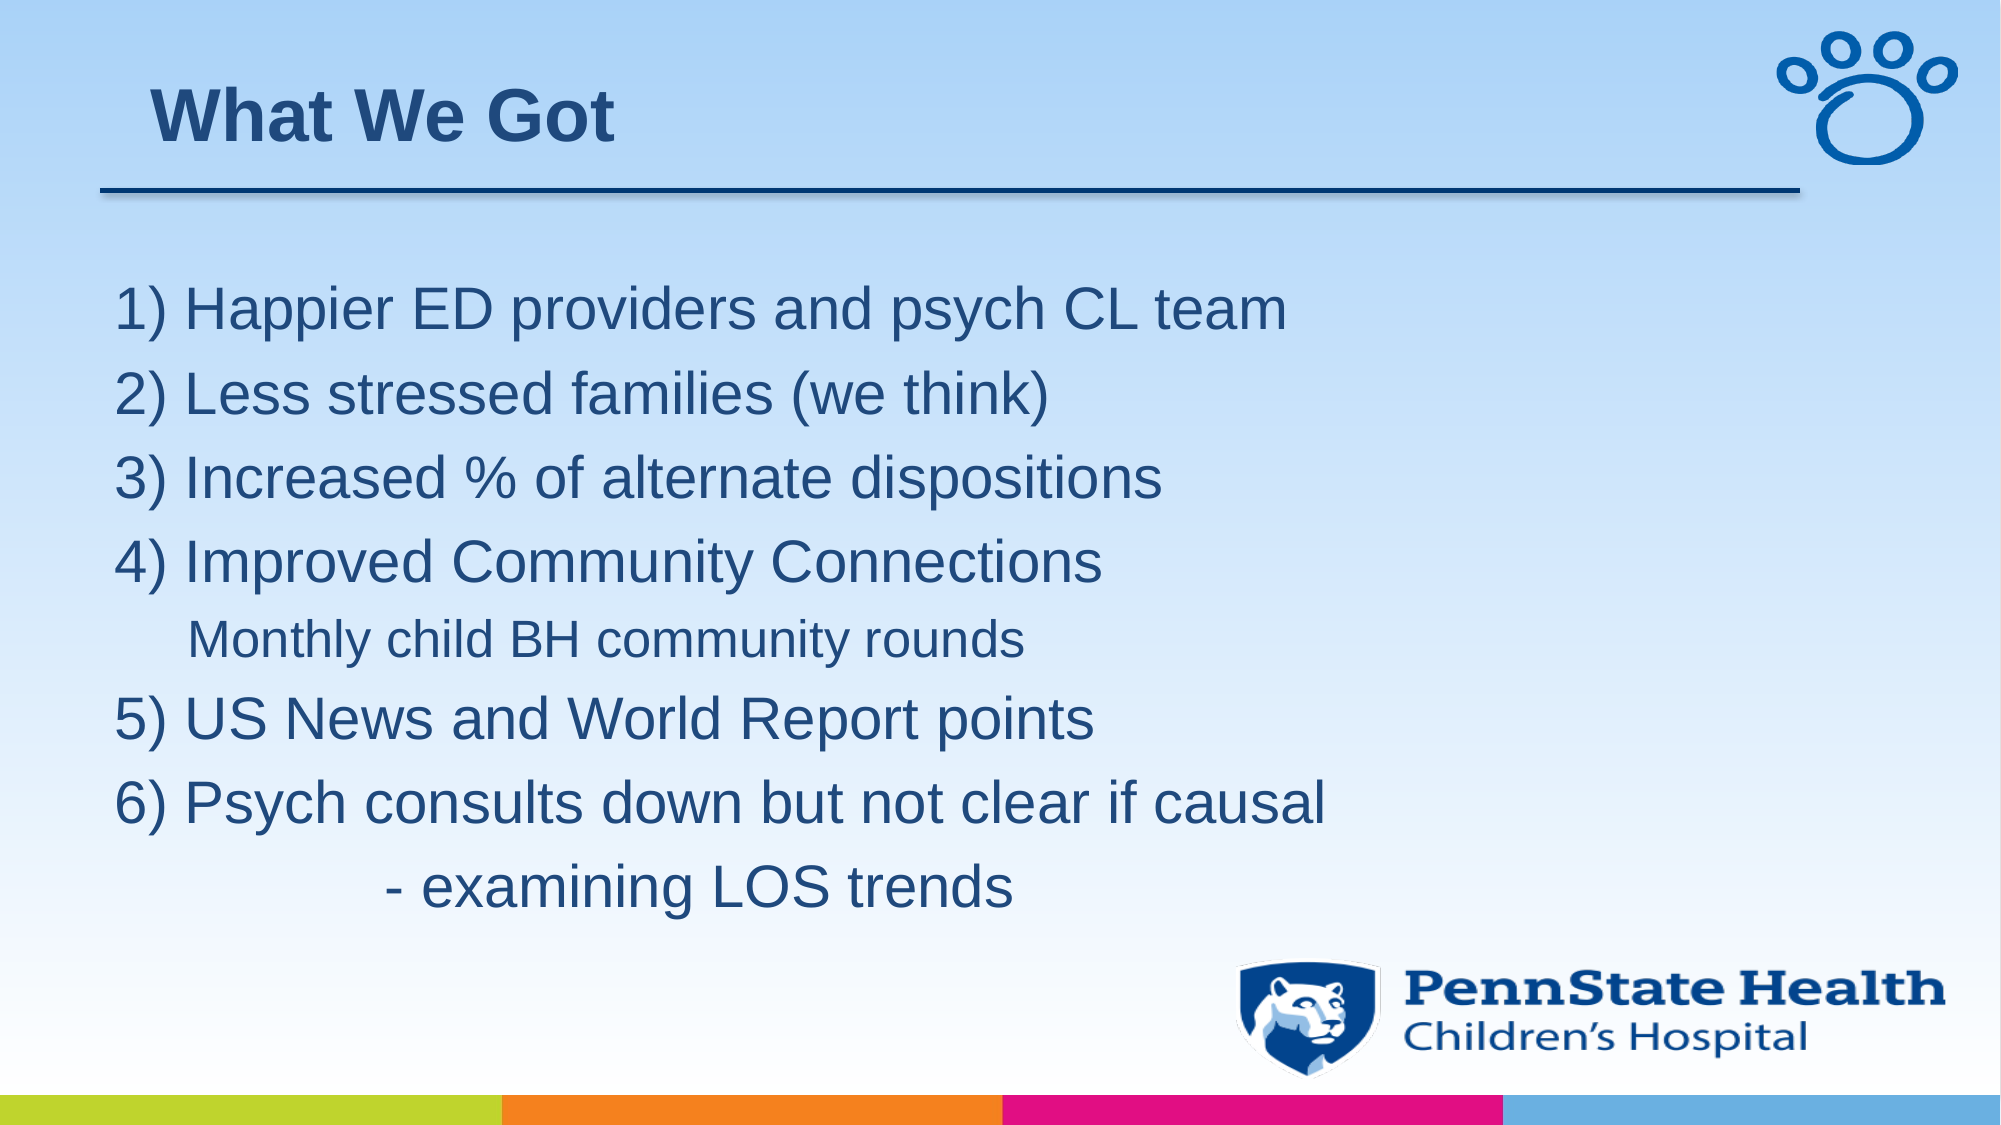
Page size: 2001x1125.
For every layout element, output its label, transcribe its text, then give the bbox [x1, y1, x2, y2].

title What We Got [135, 18, 1936, 206]
picture [0, 1095, 2001, 1125]
list 1) Happier ED providers and psych CL team 2) Less stressed families (we think) 3) Increased % of alternate dispositions 4) Improved Community Connections Monthly child BH community rounds 5) US News and World Report points 6) Psych consults down but not clear if causal - examining LOS trends [99, 262, 1900, 931]
